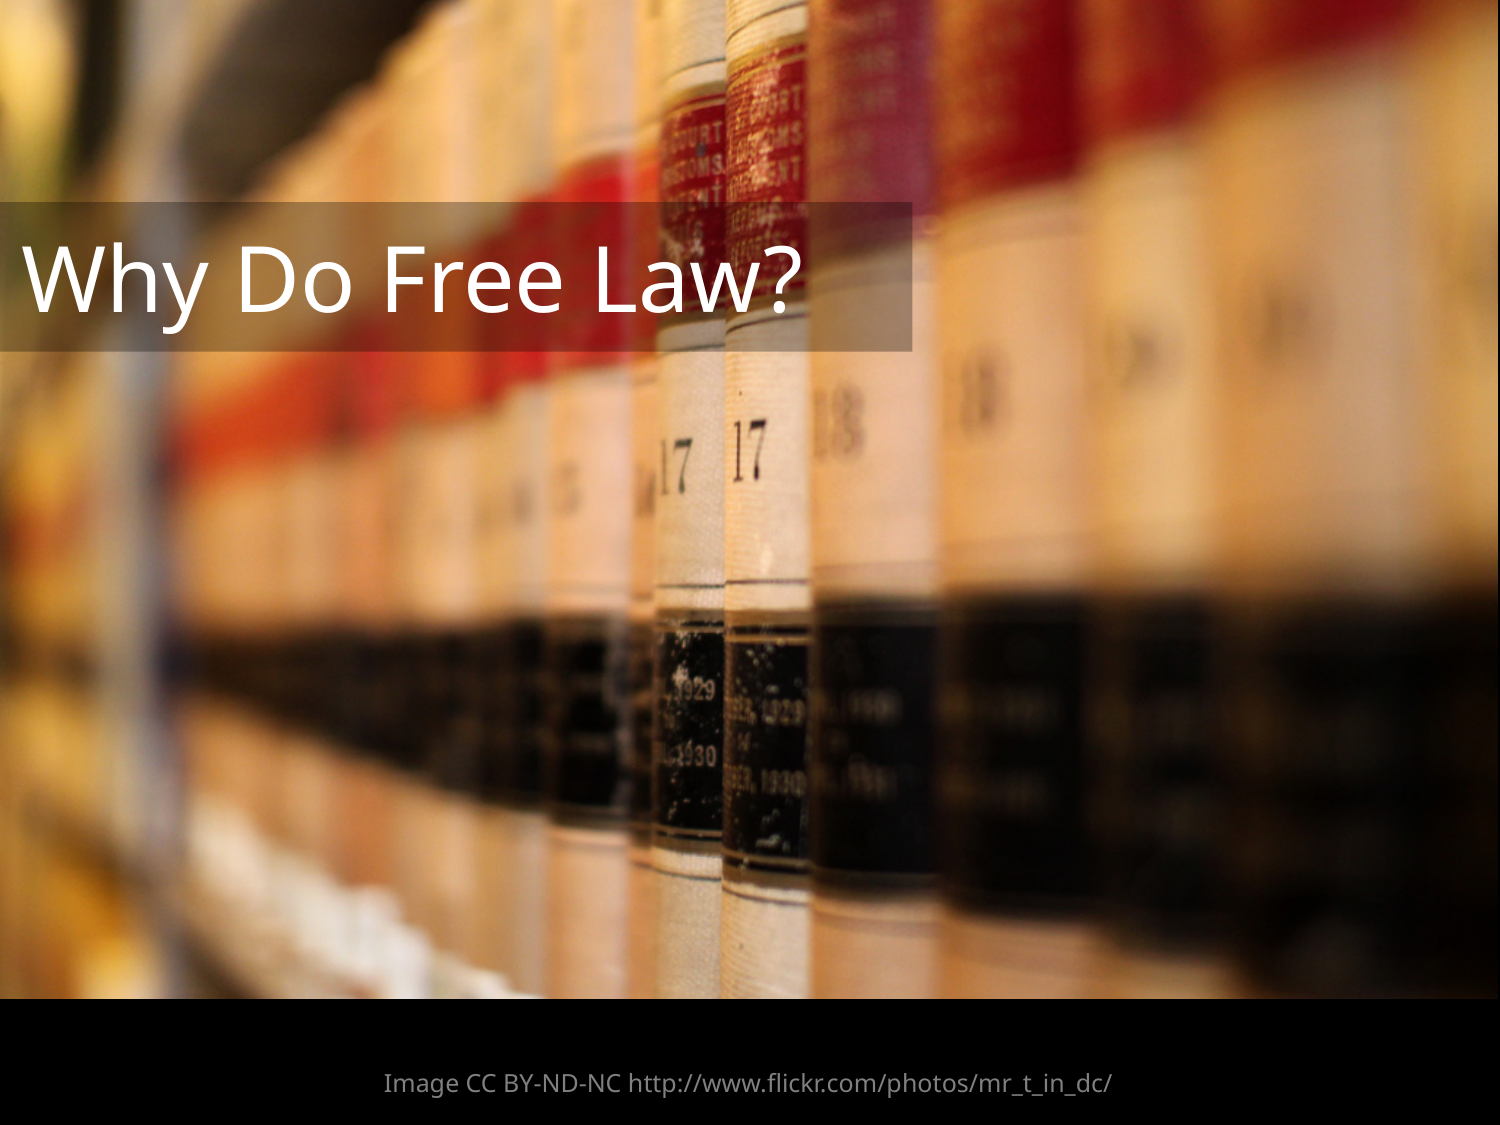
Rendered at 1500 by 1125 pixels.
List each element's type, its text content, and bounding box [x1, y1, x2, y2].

picture [0, 0, 1499, 1000]
text_box Image CC BY-ND-NC http://www.flickr.com/photos/mr_t_in_dc/ [0, 1060, 1498, 1105]
